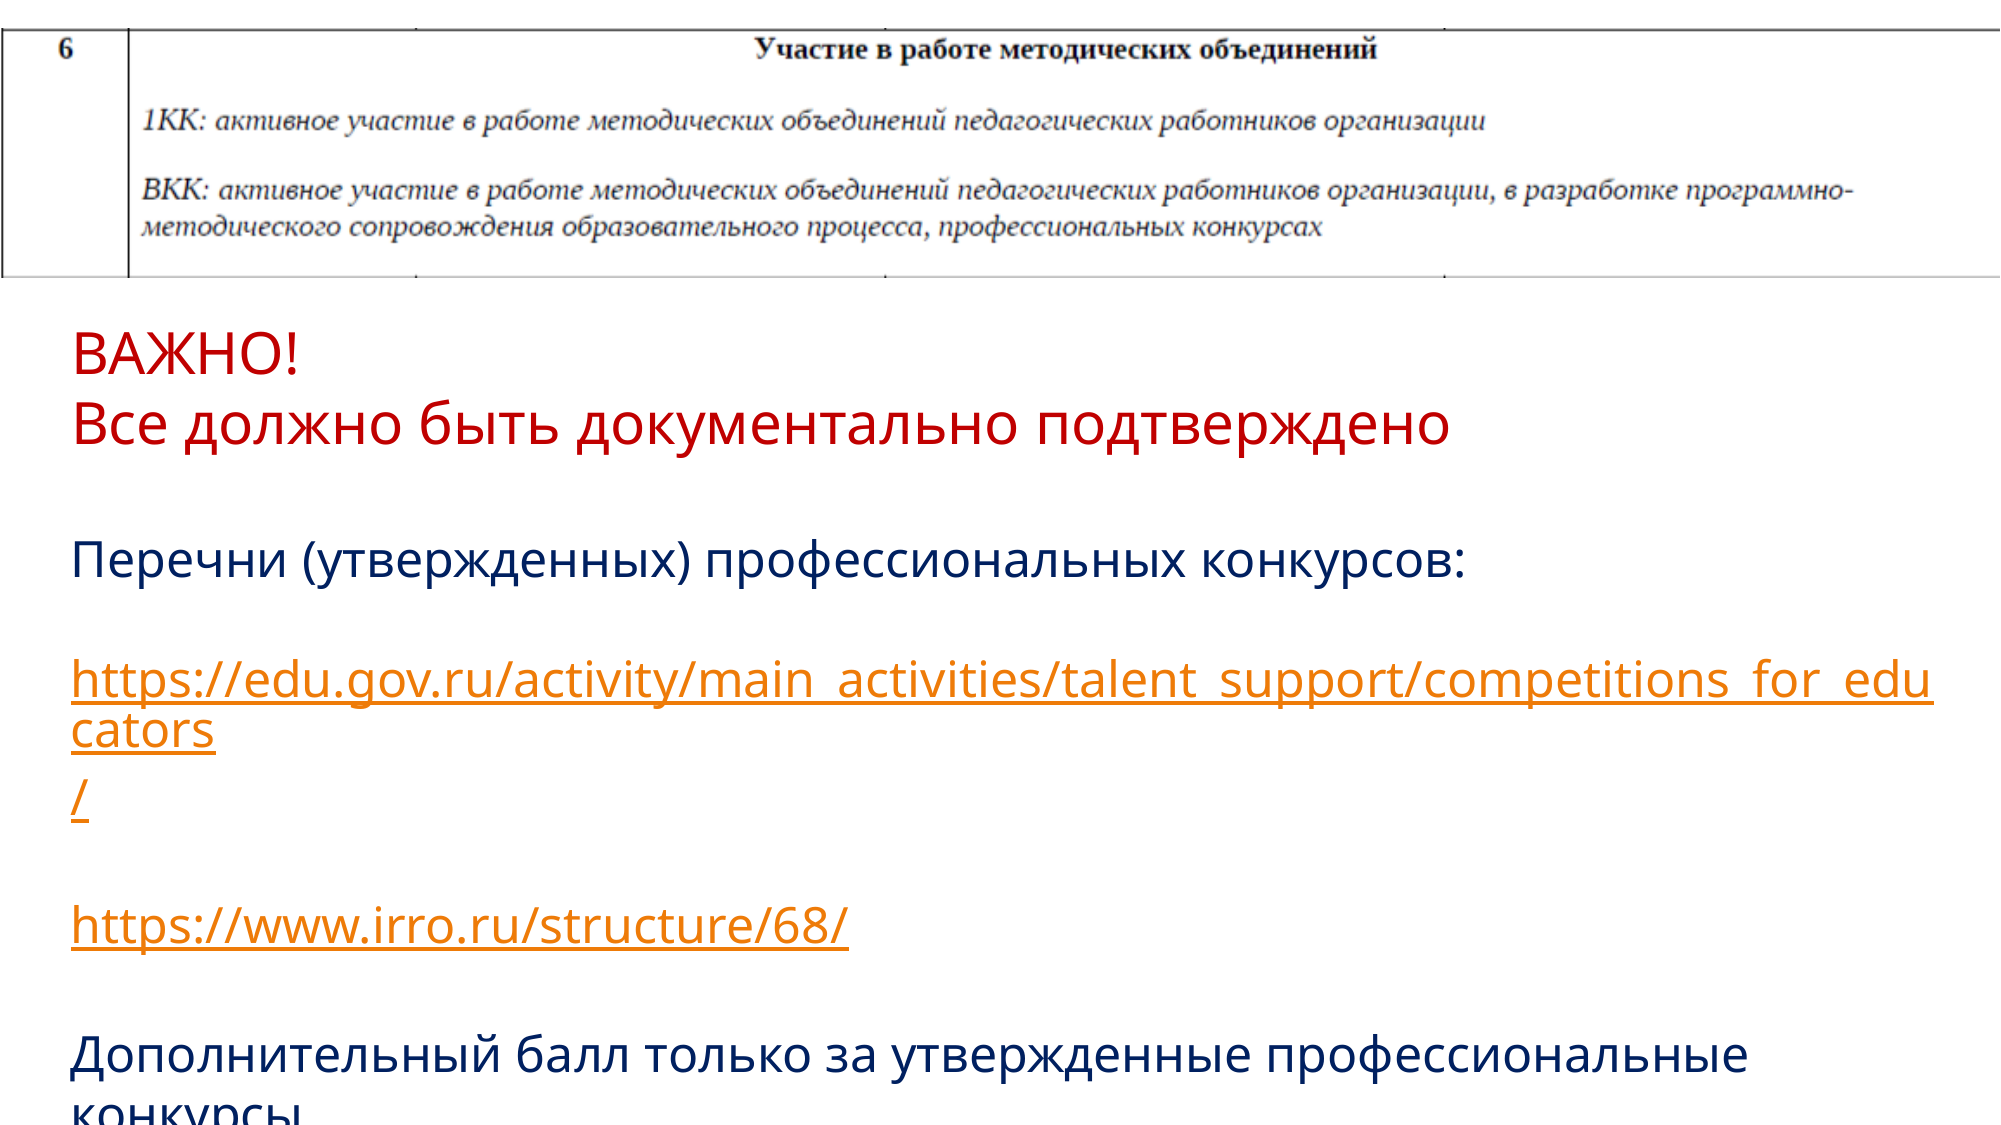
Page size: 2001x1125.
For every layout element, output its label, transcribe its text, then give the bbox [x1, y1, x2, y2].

text_box ВАЖНО! Все должно быть документально подтверждено [56, 309, 1688, 464]
text_box Перечни (утвержденных) профессиональных конкурсов: https://edu.gov.ru/activity/main_activities/talent_support/competitions_for_educators/ https://www.irro.ru/structure/68/ Дополнительный балл только за утвержденные профессиональные конкурсы [56, 519, 1964, 1125]
picture [0, 28, 2000, 278]
